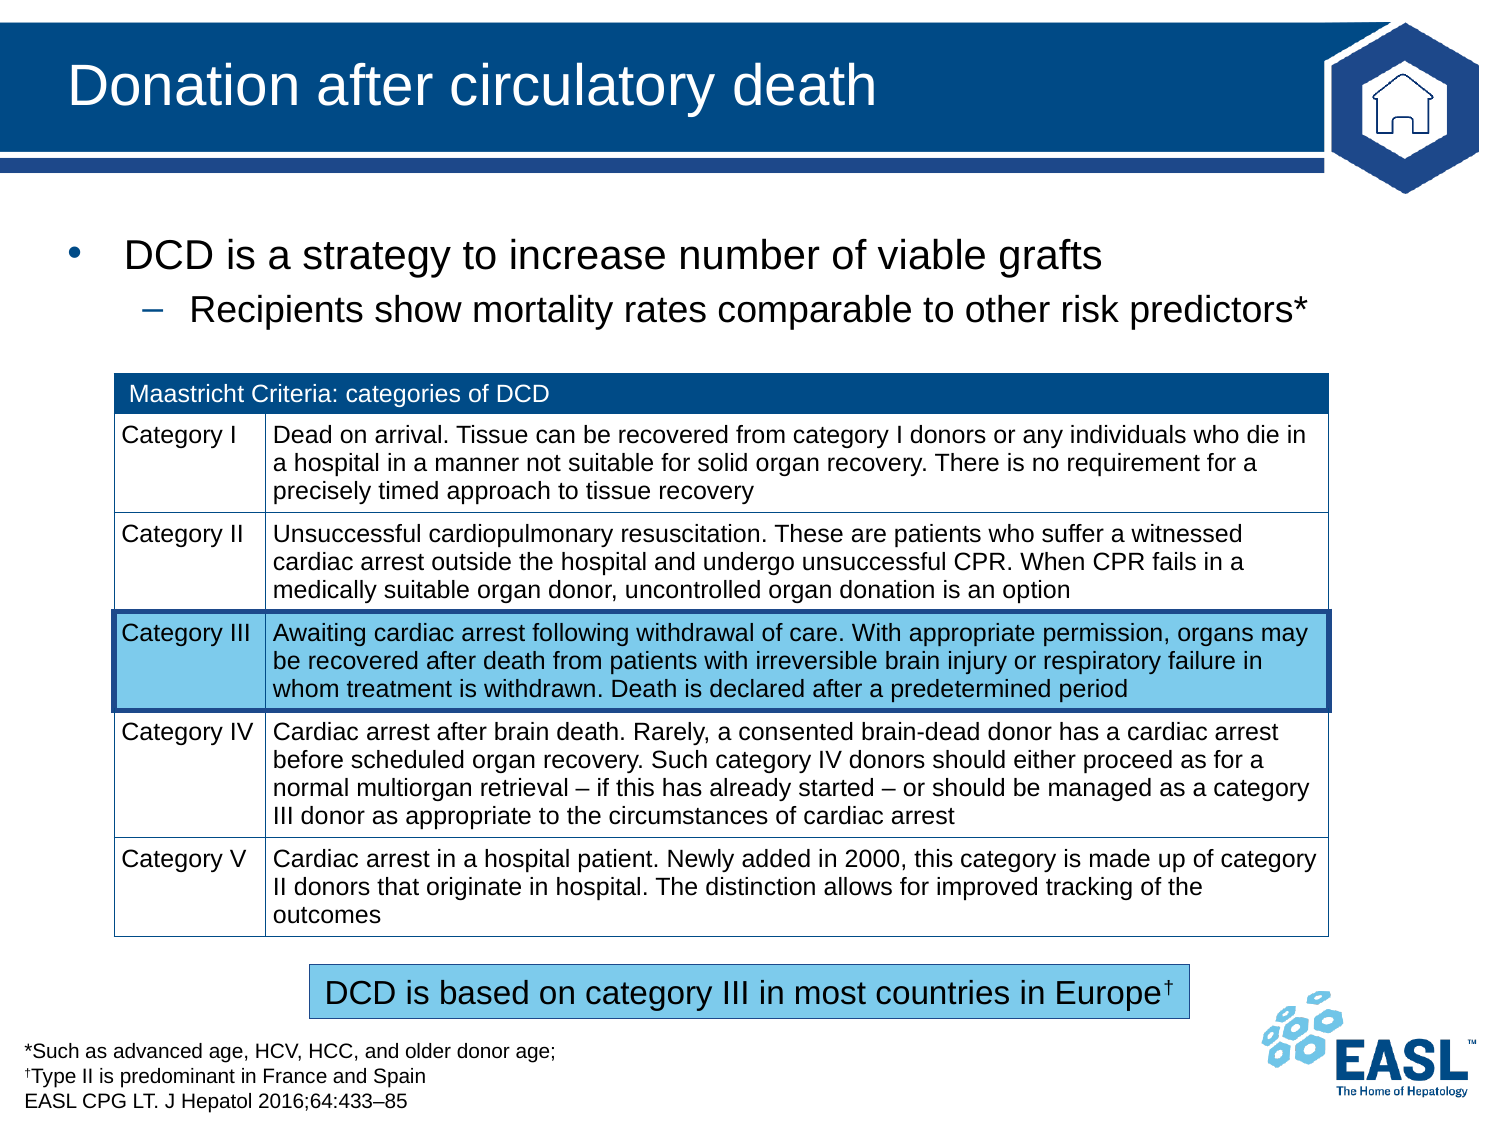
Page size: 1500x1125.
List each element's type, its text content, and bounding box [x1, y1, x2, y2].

table_cell Category I [115, 414, 265, 512]
title Donation after circulatory death [52, 23, 1306, 150]
text_box DCD is based on category III in most countries in Europe† [309, 964, 1190, 1019]
table_cell Category III [117, 614, 265, 708]
picture [0, 22, 1479, 194]
table_cell Category V [115, 838, 265, 936]
table_cell Dead on arrival. Tissue can be recovered from category I donors or any individuals who die in a hospital in a manner not suitable for solid organ recovery. There is no requirement for a precisely timed approach to tissue recovery [266, 414, 1328, 512]
table_cell Cardiac arrest in a hospital patient. Newly added in 2000, this category is made up of category II donors that originate in hospital. The distinction allows for improved tracking of the outcomes [266, 838, 1328, 936]
table_cell Category IV [115, 713, 265, 837]
table_cell Awaiting cardiac arrest following withdrawal of care. With appropriate permission, organs may be recovered after death from patients with irreversible brain injury or respiratory failure in whom treatment is withdrawn. Death is declared after a predetermined period [266, 614, 1326, 708]
picture [1257, 987, 1479, 1100]
table_cell Category II [115, 513, 265, 609]
list *Such as advanced age, HCV, HCC, and older donor age; †Type II is predominant in France and Spain EASL CPG LT. J Hepatol 2016;64:433–85 [0, 1062, 1235, 1125]
table_header Maastricht Criteria: categories of DCD [115, 374, 1328, 413]
list DCD is a strategy to increase number of viable grafts Recipients show mortality rates comparable to other risk predictors* [52, 219, 1448, 979]
table_cell Cardiac arrest after brain death. Rarely, a consented brain-dead donor has a cardiac arrest before scheduled organ recovery. Such category IV donors should either proceed as for a normal multiorgan retrieval – if this has already started – or should be managed as a category III donor as appropriate to the circumstances of cardiac arrest [266, 713, 1328, 837]
table_cell Unsuccessful cardiopulmonary resuscitation. These are patients who suffer a witnessed cardiac arrest outside the hospital and undergo unsuccessful CPR. When CPR fails in a medically suitable organ donor, uncontrolled organ donation is an option [266, 513, 1328, 609]
